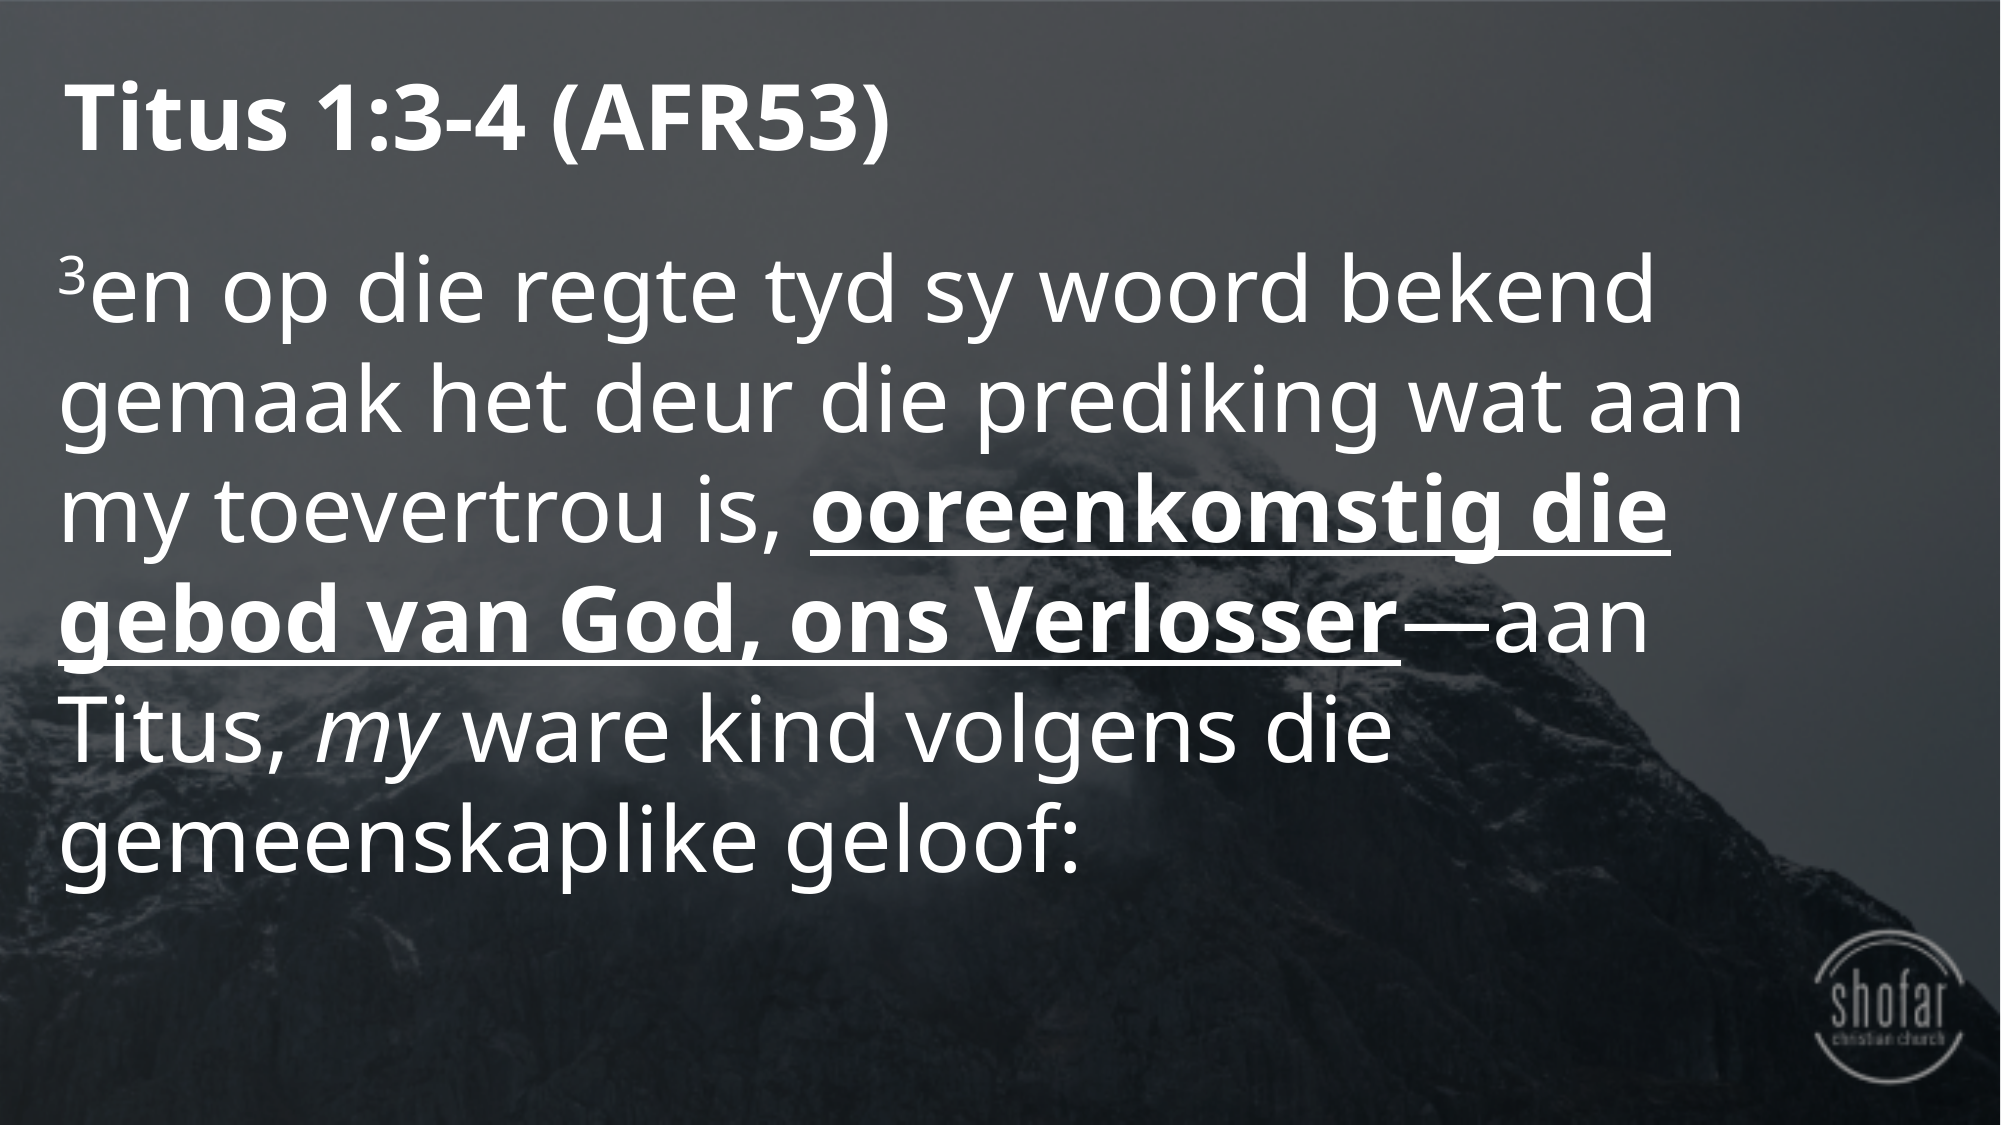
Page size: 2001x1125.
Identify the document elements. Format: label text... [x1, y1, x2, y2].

text_box Titus 1:3-4 (AFR53) [55, 64, 1234, 178]
text_box [0, 0, 2000, 1125]
text_box 3en op die regte tyd sy woord bekend gemaak het deur die prediking wat aan my toevertrou is, ooreenkomstig die gebod van God, ons Verlosser—aan Titus, my ware kind volgens die gemeenskaplike geloof: [50, 223, 1848, 899]
